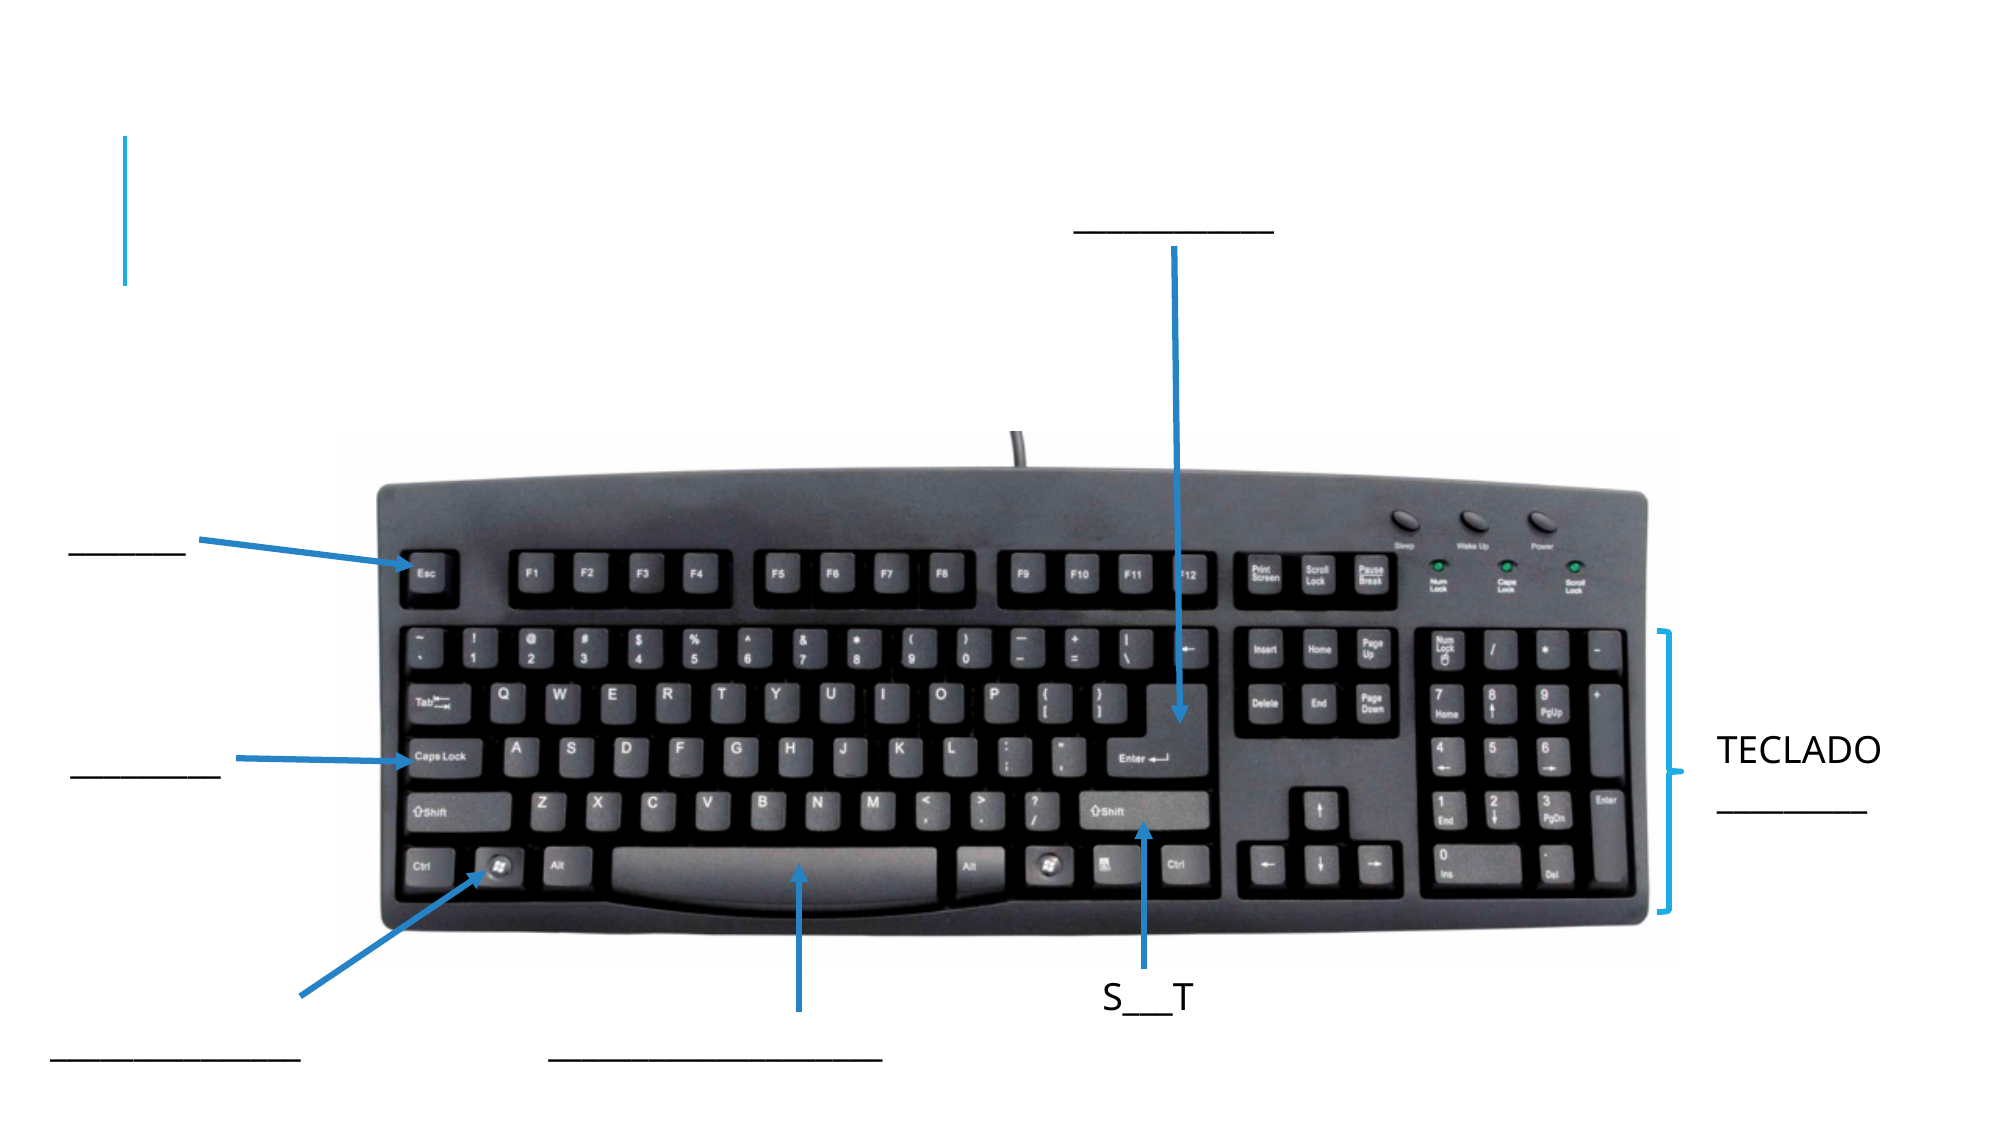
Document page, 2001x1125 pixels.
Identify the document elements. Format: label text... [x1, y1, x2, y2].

picture [339, 431, 1682, 970]
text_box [198, 539, 416, 567]
text_box ____________ [1058, 183, 1290, 244]
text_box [1173, 245, 1181, 725]
text_box _________ [55, 728, 237, 789]
text_box TECLADO _________ [1702, 718, 1898, 824]
text_box _______________ [35, 1011, 317, 1072]
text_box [299, 870, 487, 997]
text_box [246, 758, 416, 762]
text_box _______ [53, 505, 201, 566]
text_box S___T [1087, 979, 1209, 1026]
text_box ____________________ [533, 1011, 899, 1072]
